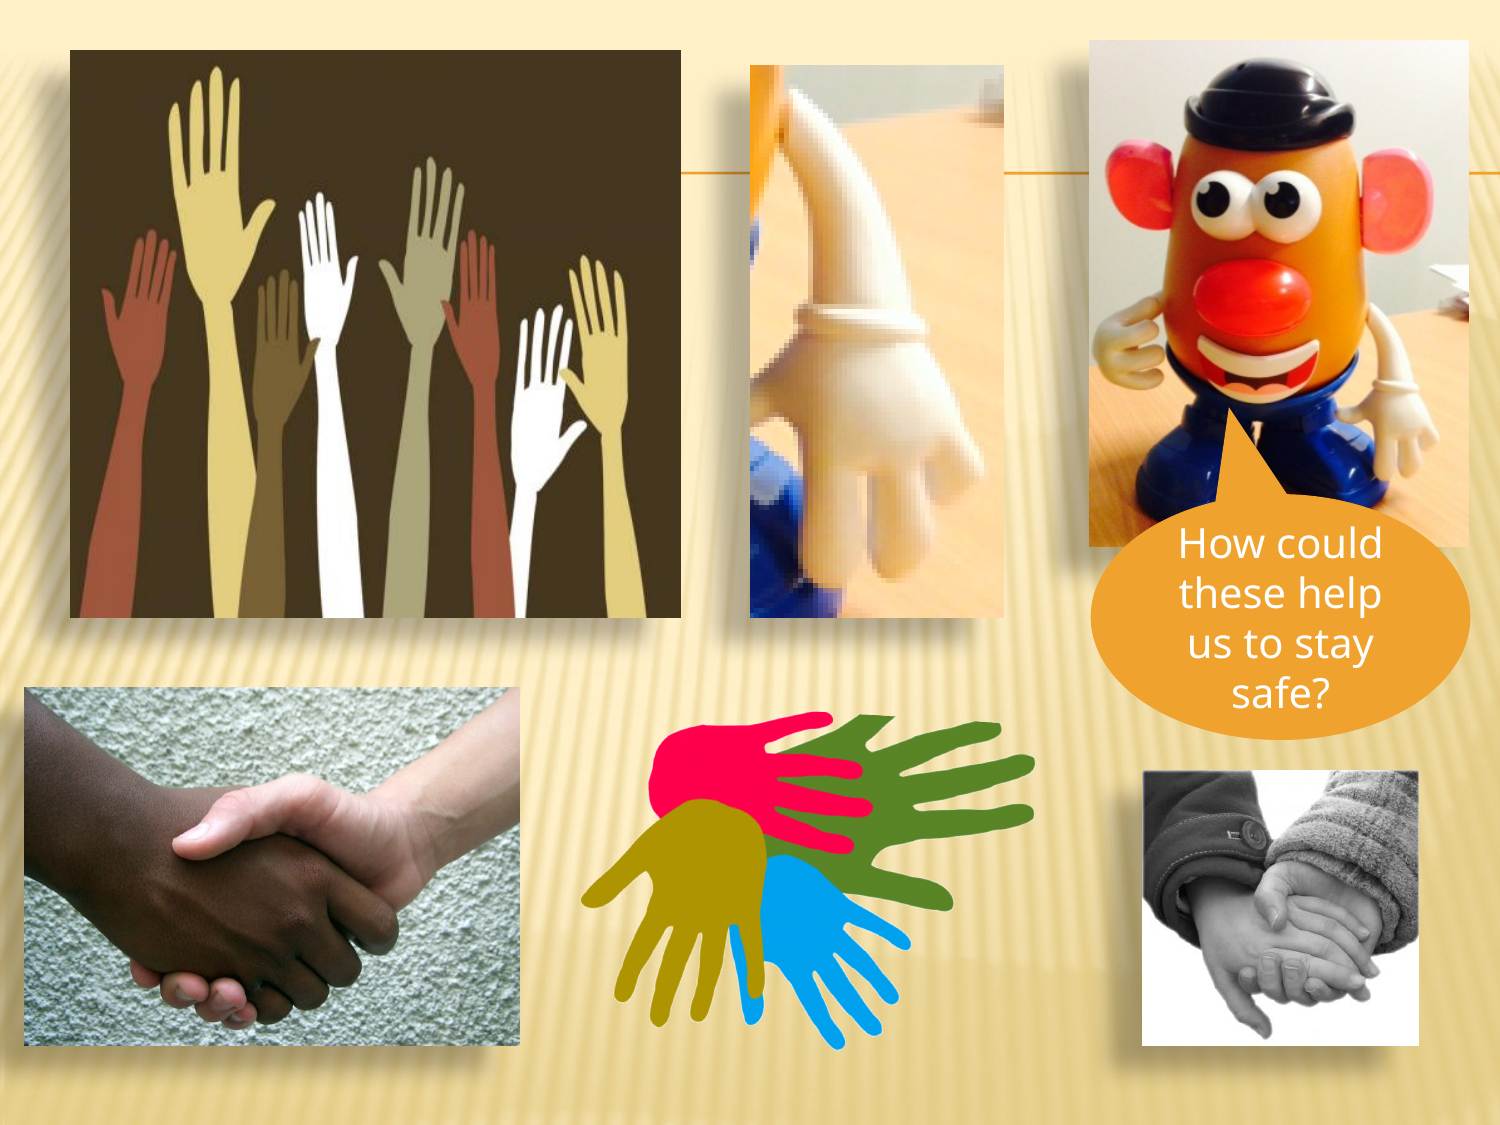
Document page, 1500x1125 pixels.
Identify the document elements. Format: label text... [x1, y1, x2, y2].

picture [24, 687, 521, 1047]
picture [1088, 40, 1470, 548]
picture [573, 698, 651, 1038]
picture [653, 640, 991, 1120]
picture [1142, 769, 1419, 1047]
picture [749, 65, 1005, 618]
text_box How could these help us to stay safe? [1088, 565, 1473, 743]
picture [993, 723, 1071, 1063]
picture [70, 49, 681, 618]
